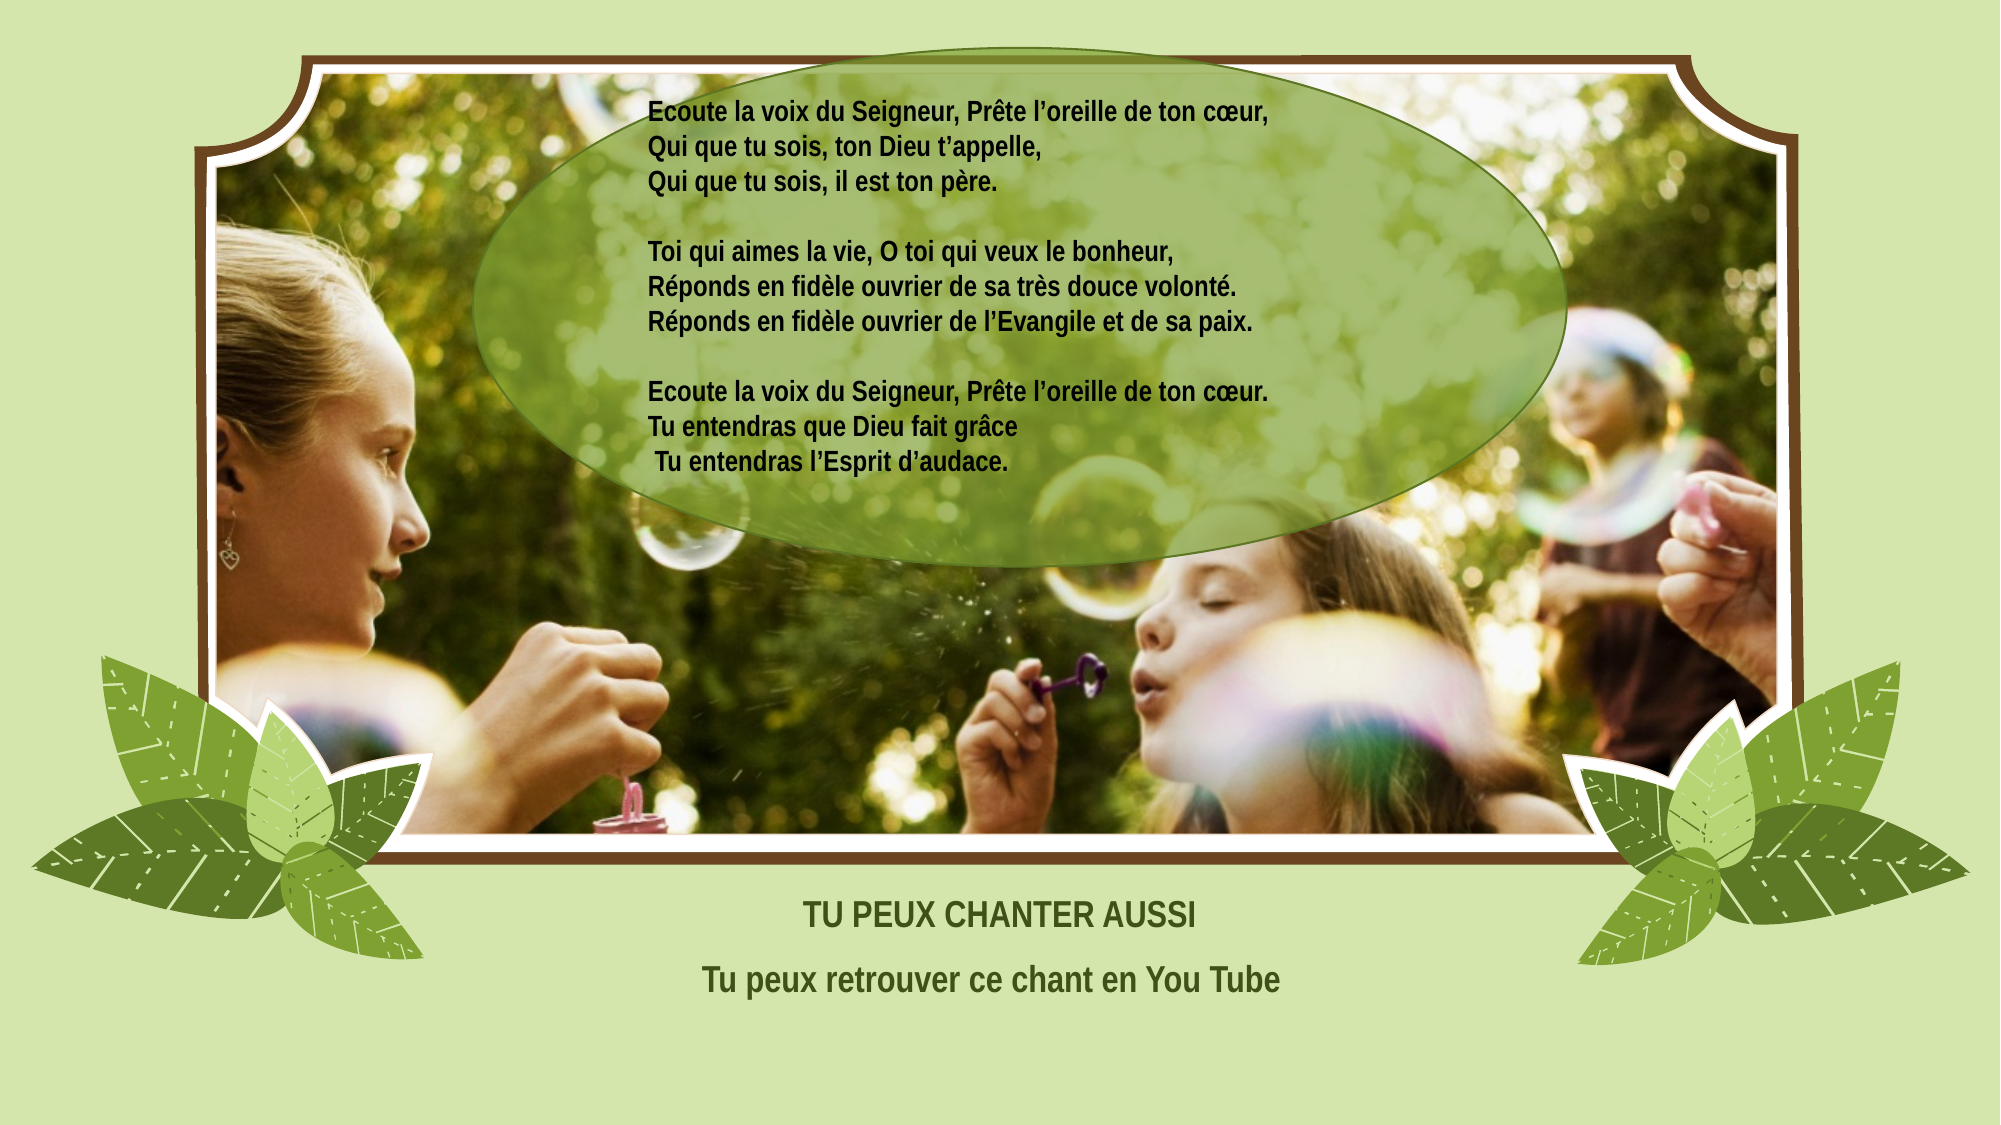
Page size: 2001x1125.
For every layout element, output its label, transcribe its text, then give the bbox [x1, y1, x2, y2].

text_box Ecoute la voix du Seigneur, Prête l’oreille de ton cœur, Qui que tu sois, ton Dieu t’appelle, Qui que tu sois, il est ton père. Toi qui aimes la vie, O toi qui veux le bonheur, Réponds en fidèle ouvrier de sa très douce volonté. Réponds en fidèle ouvrier de l’Evangile et de sa paix. Ecoute la voix du Seigneur, Prête l’oreille de ton cœur. Tu entendras que Dieu fait grâce Tu entendras l’Esprit d’audace. [780, 46, 1260, 73]
picture [215, 73, 1778, 835]
list TU PEUX CHANTER AUSSI Tu peux retrouver ce chant en You Tube [437, 887, 1563, 1038]
